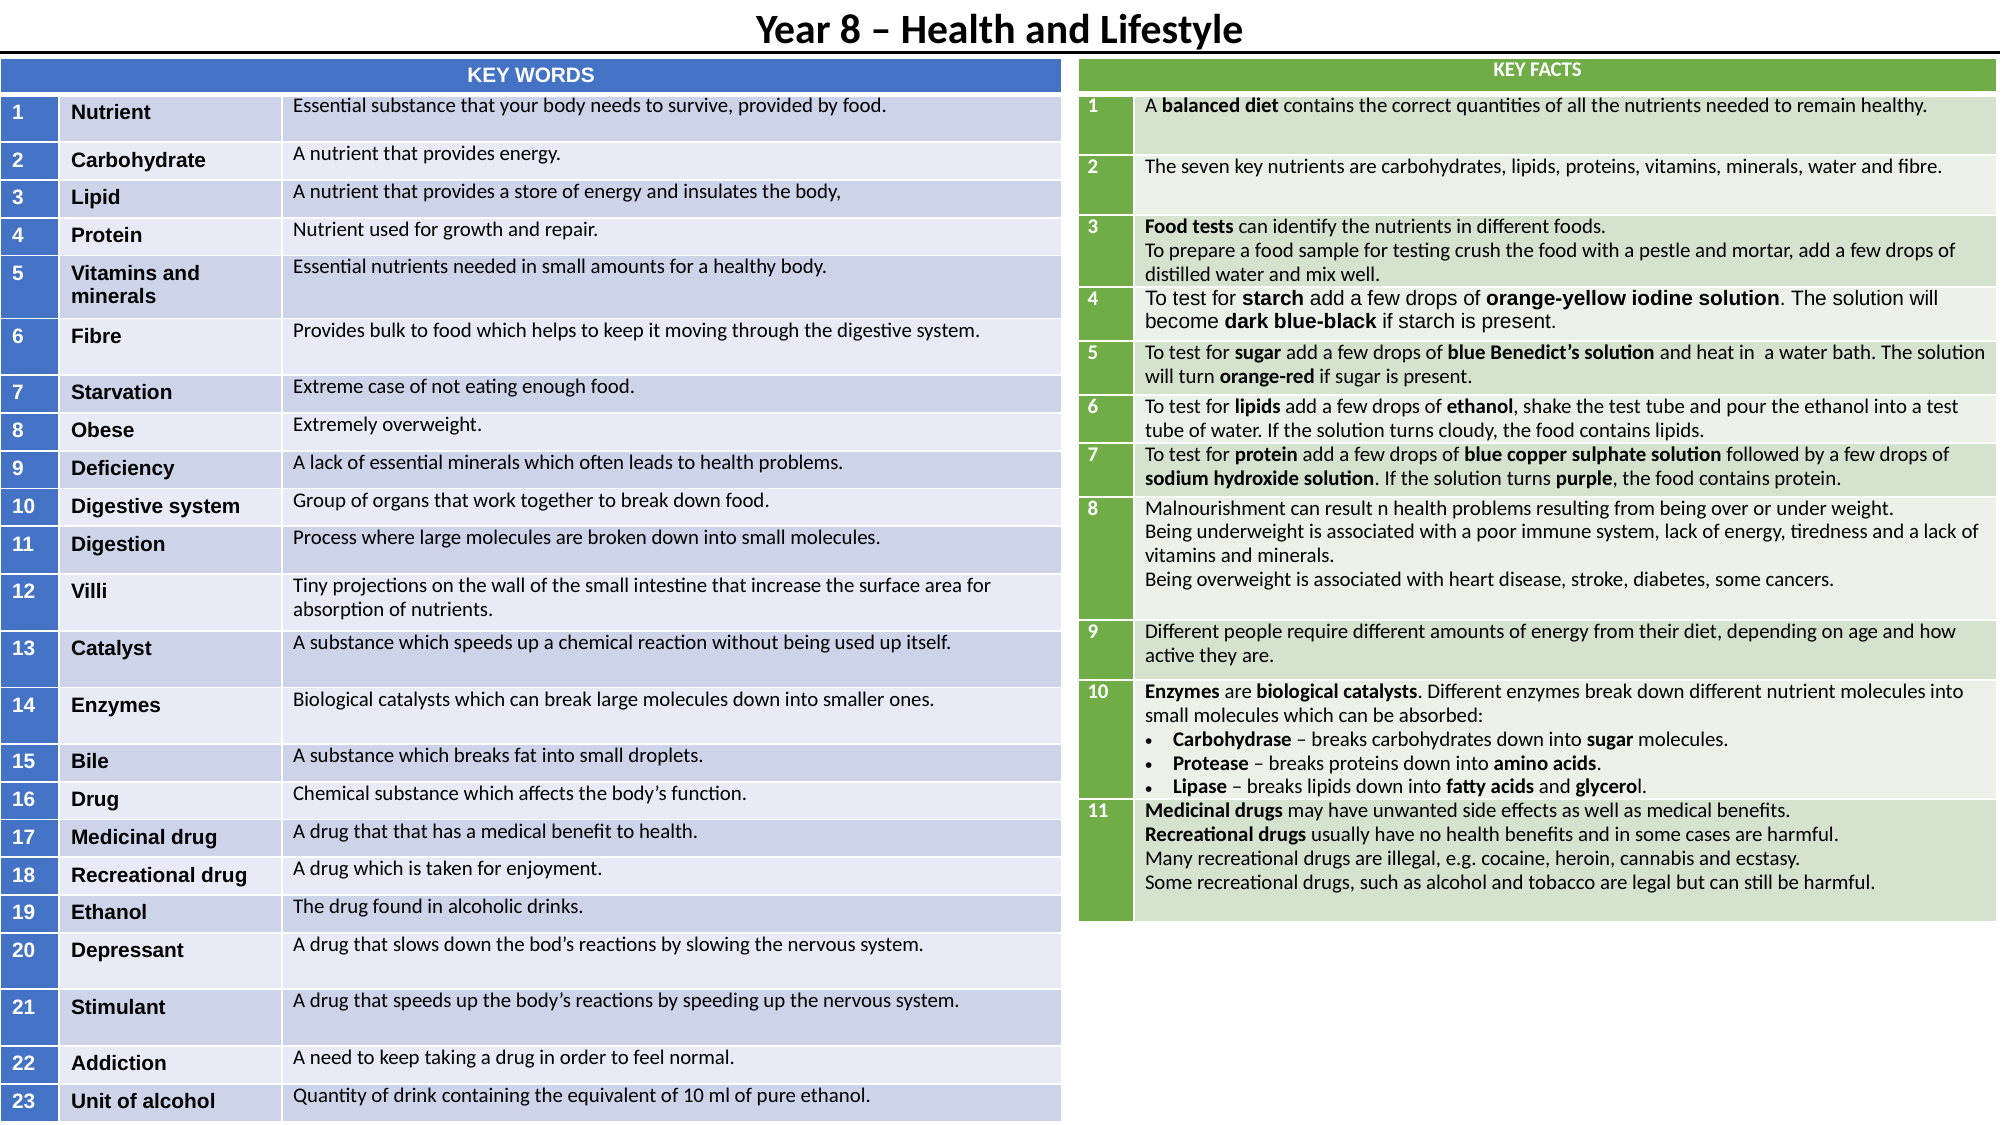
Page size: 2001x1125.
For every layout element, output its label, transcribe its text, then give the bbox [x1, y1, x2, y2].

table_cell Essential substance that your body needs to survive, provided by food. [283, 97, 1061, 141]
table_cell Process where large molecules are broken down into small molecules. [283, 527, 1061, 573]
table_cell 6 [1079, 396, 1133, 442]
table_cell 2 [1079, 156, 1133, 214]
table_cell Lipid [60, 181, 281, 217]
table_cell To test for sugar add a few drops of blue Benedict’s solution and heat in a water bath. The solution will turn orange-red if sugar is present. [1135, 342, 1996, 394]
table_cell Extremely overweight. [283, 414, 1061, 450]
table_cell 5 [1079, 342, 1133, 394]
table_cell A drug that that has a medical benefit to health. [283, 820, 1061, 856]
table_cell A need to keep taking a drug in order to feel normal. [283, 1047, 1061, 1083]
table_cell Ethanol [60, 896, 281, 932]
table_cell 8 [1079, 498, 1133, 619]
table_cell Nutrient used for growth and repair. [283, 219, 1061, 255]
table_cell 4 [1079, 288, 1133, 340]
table_cell A nutrient that provides energy. [283, 143, 1061, 179]
table_cell 6 [1, 319, 58, 374]
table_cell A drug which is taken for enjoyment. [283, 858, 1061, 894]
table_cell Vitamins and minerals [60, 256, 281, 318]
table_cell To test for protein add a few drops of blue copper sulphate solution followed by a few drops of sodium hydroxide solution. If the solution turns purple, the food contains protein. [1135, 444, 1996, 496]
table_cell Group of organs that work together to break down food. [283, 489, 1061, 525]
table_cell Digestive system [60, 489, 281, 525]
table_cell A nutrient that provides a store of energy and insulates the body, [283, 181, 1061, 217]
table_cell 13 [1, 632, 58, 687]
table_cell To test for lipids add a few drops of ethanol, shake the test tube and pour the ethanol into a test tube of water. If the solution turns cloudy, the food contains lipids. [1135, 396, 1996, 442]
table_cell 21 [1, 990, 58, 1045]
table_cell 7 [1, 376, 58, 412]
table_cell Different people require different amounts of energy from their diet, depending on age and how active they are. [1135, 621, 1996, 679]
table_cell Tiny projections on the wall of the small intestine that increase the surface area for absorption of nutrients. [283, 575, 1061, 630]
table_cell Carbohydrate [60, 143, 281, 179]
table_cell 12 [1, 575, 58, 630]
table_cell 5 [1, 256, 58, 318]
table_cell Extreme case of not eating enough food. [283, 376, 1061, 412]
table_cell Chemical substance which affects the body’s function. [283, 783, 1061, 819]
table_cell 15 [1, 745, 58, 781]
table_cell 23 [1, 1085, 58, 1121]
table_cell 11 [1079, 800, 1133, 921]
table_cell A balanced diet contains the correct quantities of all the nutrients needed to remain healthy. [1135, 97, 1996, 154]
table_cell 17 [1, 820, 58, 856]
table_cell Enzymes are biological catalysts. Different enzymes break down different nutrient molecules into small molecules which can be absorbed: Carbohydrase – breaks carbohydrates down into sugar molecules. Protease – breaks proteins down into amino acids. Lipase – breaks lipids down into fatty acids and glycerol. [1135, 681, 1996, 798]
table_cell Catalyst [60, 632, 281, 687]
table_cell Malnourishment can result n health problems resulting from being over or under weight. Being underweight is associated with a poor immune system, lack of energy, tiredness and a lack of vitamins and minerals. Being overweight is associated with heart disease, stroke, diabetes, some cancers. [1135, 498, 1996, 619]
table_cell Depressant [60, 934, 281, 988]
table_cell To test for starch add a few drops of orange-yellow iodine solution. The solution will become dark blue-black if starch is present. [1135, 288, 1996, 340]
table_cell 22 [1, 1047, 58, 1083]
table_cell 10 [1, 489, 58, 525]
table_cell 20 [1, 934, 58, 988]
table_cell 16 [1, 783, 58, 819]
table_cell Enzymes [60, 688, 281, 743]
table_cell Protein [60, 219, 281, 255]
table_cell Addiction [60, 1047, 281, 1083]
table_cell 1 [1079, 97, 1133, 154]
table_header KEY WORDS [1, 62, 1061, 92]
table_cell 10 [1079, 681, 1133, 798]
table_cell A substance which speeds up a chemical reaction without being used up itself. [283, 632, 1061, 687]
table_cell Provides bulk to food which helps to keep it moving through the digestive system. [283, 319, 1061, 374]
table_cell Unit of alcohol [60, 1085, 281, 1121]
table_cell Bile [60, 745, 281, 781]
table_cell 3 [1, 181, 58, 217]
table_cell Digestion [60, 527, 281, 573]
table_cell The seven key nutrients are carbohydrates, lipids, proteins, vitamins, minerals, water and fibre. [1135, 156, 1996, 214]
table_cell Biological catalysts which can break large molecules down into smaller ones. [283, 688, 1061, 743]
table_cell 2 [1, 143, 58, 179]
table_cell A drug that speeds up the body’s reactions by speeding up the nervous system. [283, 990, 1061, 1045]
table_cell Quantity of drink containing the equivalent of 10 ml of pure ethanol. [283, 1085, 1061, 1121]
table_cell Fibre [60, 319, 281, 374]
table_cell A drug that slows down the bod’s reactions by slowing the nervous system. [283, 934, 1061, 988]
table_cell 11 [1, 527, 58, 573]
table_cell A lack of essential minerals which often leads to health problems. [283, 452, 1061, 488]
table_cell 8 [1, 414, 58, 450]
table_cell A substance which breaks fat into small droplets. [283, 745, 1061, 781]
table_cell 9 [1079, 621, 1133, 679]
table_cell Recreational drug [60, 858, 281, 894]
table_cell 1 [1, 97, 58, 141]
table_cell 3 [1079, 216, 1133, 286]
table_cell Food tests can identify the nutrients in different foods. To prepare a food sample for testing crush the food with a pestle and mortar, add a few drops of distilled water and mix well. [1135, 216, 1996, 286]
table_cell 14 [1, 688, 58, 743]
table_cell Essential nutrients needed in small amounts for a healthy body. [283, 256, 1061, 318]
table_cell Medicinal drug [60, 820, 281, 856]
table_header KEY FACTS [1079, 63, 1996, 91]
table_cell Deficiency [60, 452, 281, 488]
table_cell Nutrient [60, 97, 281, 141]
table_cell 4 [1, 219, 58, 255]
table_cell Stimulant [60, 990, 281, 1045]
table_cell 18 [1, 858, 58, 894]
table_cell Drug [60, 783, 281, 819]
table_cell 7 [1079, 444, 1133, 496]
table_cell 9 [1, 452, 58, 488]
text_box Year 8 – Health and Lifestyle [0, 0, 2000, 48]
table_cell Villi [60, 575, 281, 630]
table_cell The drug found in alcoholic drinks. [283, 896, 1061, 932]
table_cell Starvation [60, 376, 281, 412]
table_cell Obese [60, 414, 281, 450]
table_cell Medicinal drugs may have unwanted side effects as well as medical benefits. Recreational drugs usually have no health benefits and in some cases are harmful. Many recreational drugs are illegal, e.g. cocaine, heroin, cannabis and ecstasy. Some recreational drugs, such as alcohol and tobacco are legal but can still be harmful. [1135, 800, 1996, 921]
table_cell 19 [1, 896, 58, 932]
